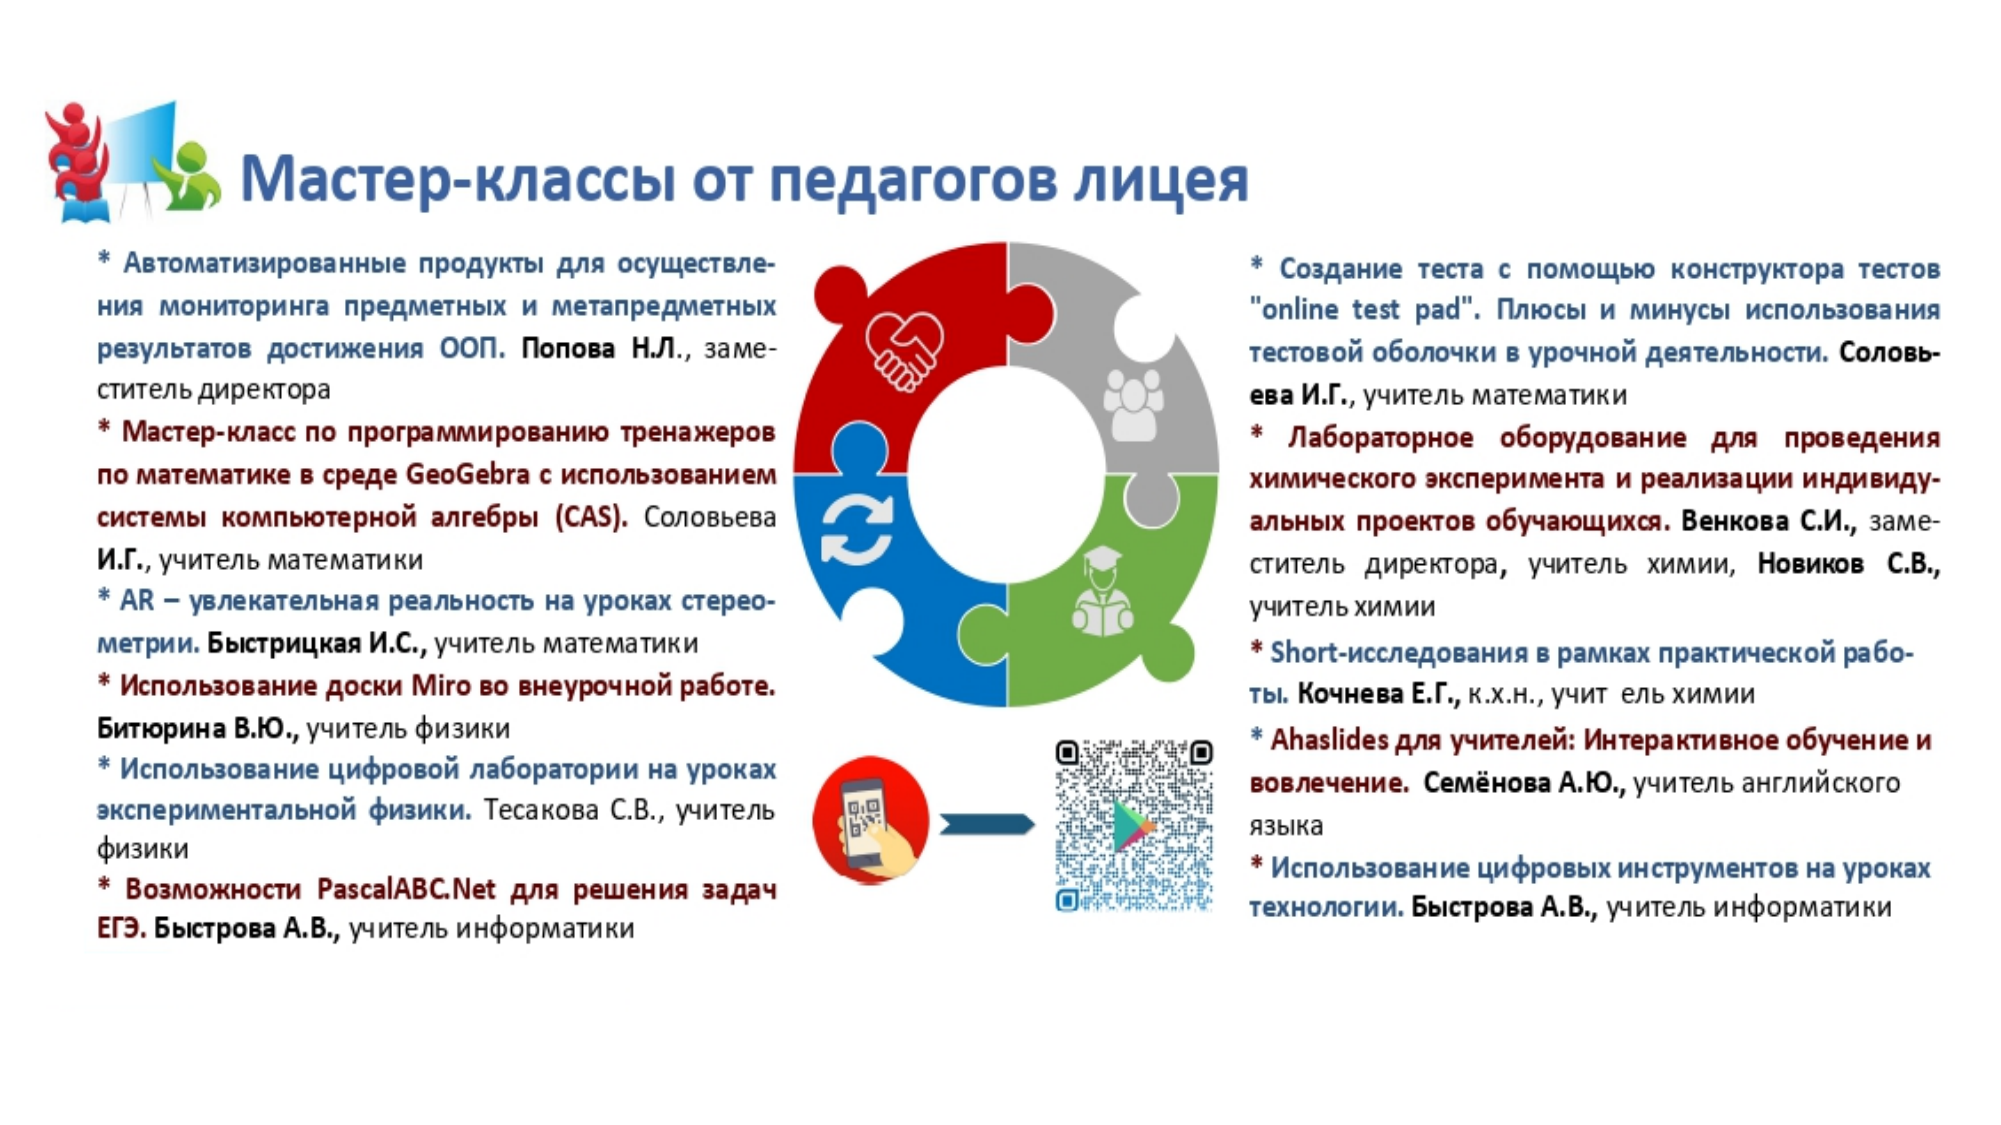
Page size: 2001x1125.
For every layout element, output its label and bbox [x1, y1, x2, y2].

picture [19, 54, 1978, 1012]
